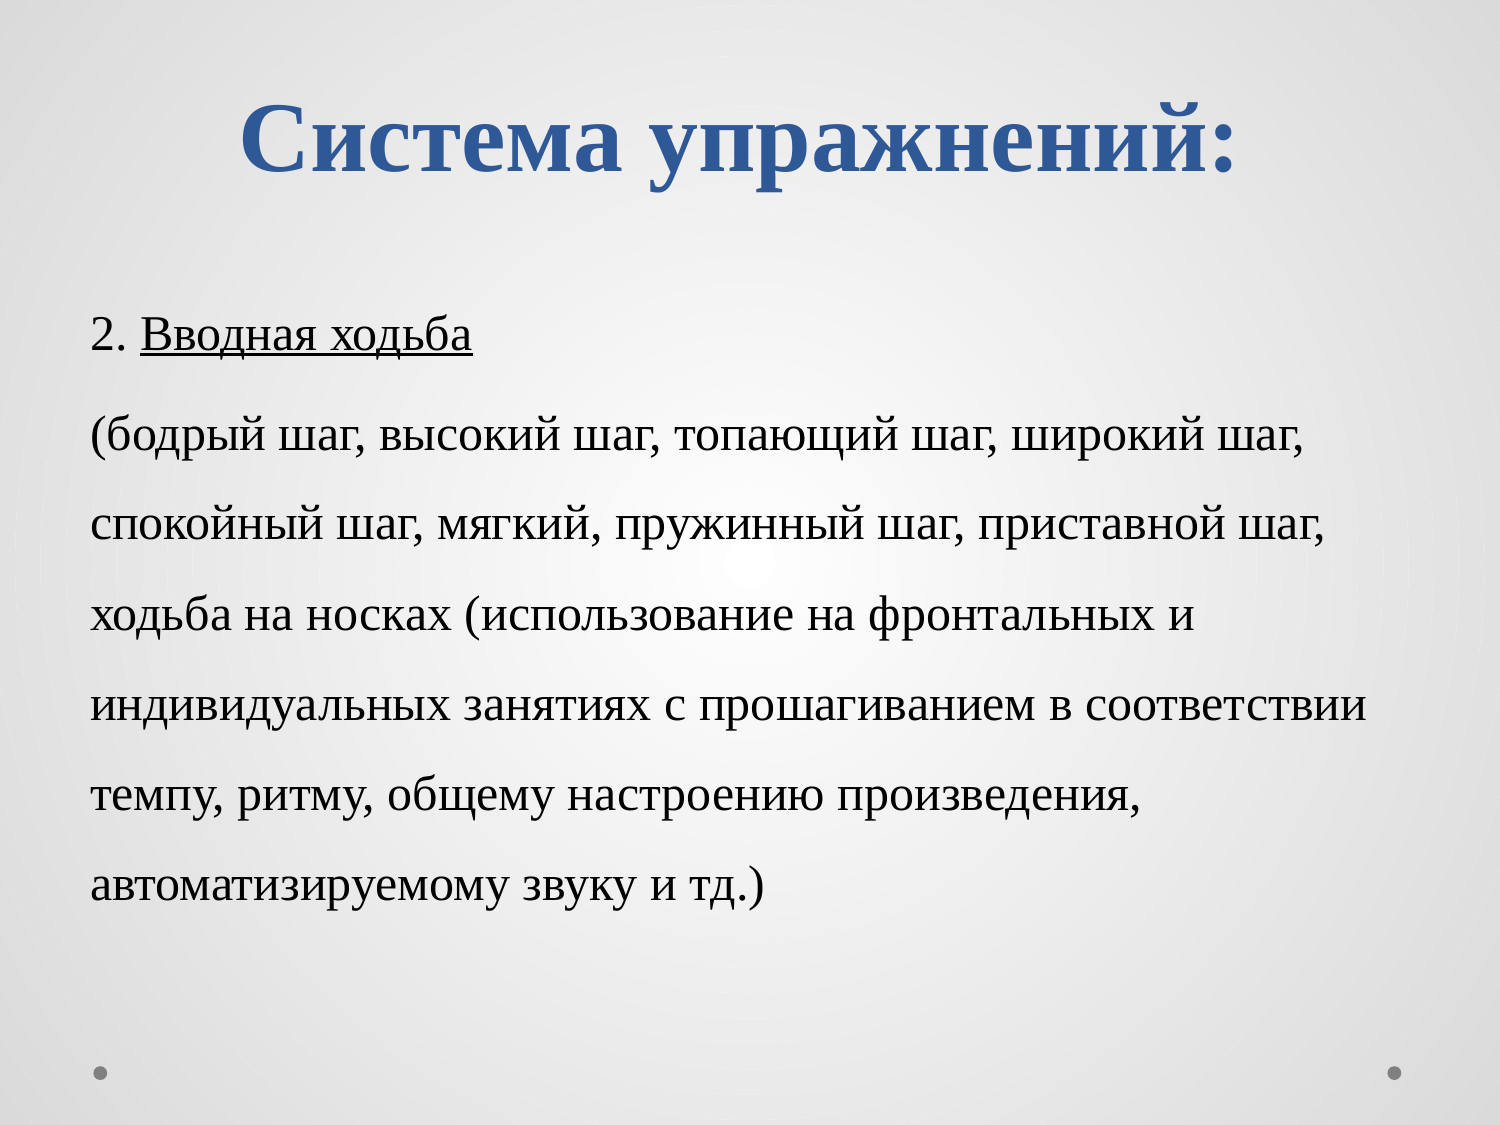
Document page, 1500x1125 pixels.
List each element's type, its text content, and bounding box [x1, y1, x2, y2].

title Система упражнений: [64, 0, 1415, 199]
list 2. Вводная ходьба (бодрый шаг, высокий шаг, топающий шаг, широкий шаг, спокойный шаг, мягкий, пружинный шаг, приставной шаг, ходьба на носках (использование на фронтальных и индивидуальных занятиях с прошагиванием в соответствии темпу, ритму, общему настроению произведения, автоматизируемому звуку и тд.) [75, 262, 1425, 1005]
